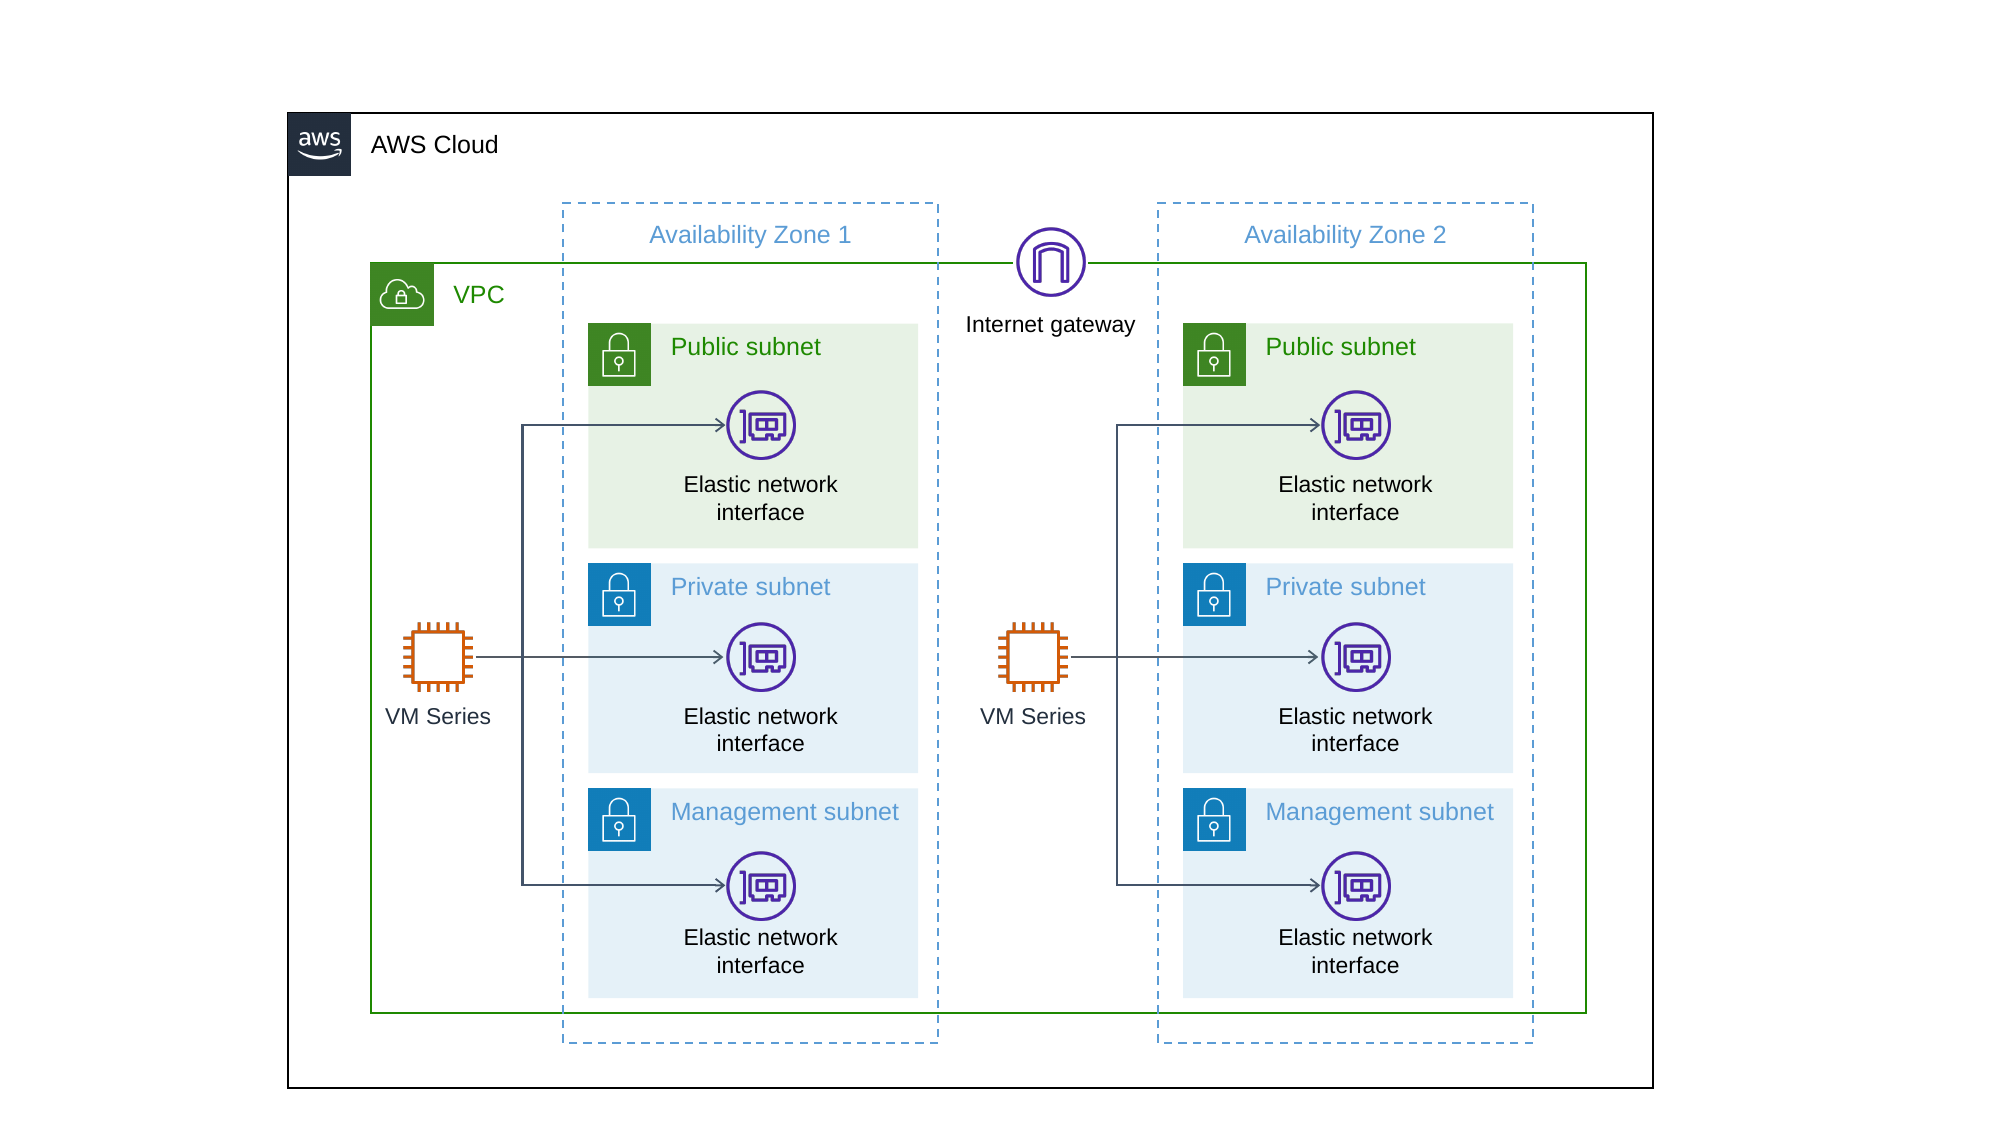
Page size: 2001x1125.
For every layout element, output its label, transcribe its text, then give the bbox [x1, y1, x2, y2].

picture [370, 263, 434, 326]
text_box Elastic network interface [1321, 462, 1466, 533]
text_box Private subnet [726, 562, 919, 774]
text_box Internet gateway [935, 301, 1158, 345]
picture [288, 113, 351, 176]
text_box Management subnet [1182, 787, 1514, 999]
text_box [1116, 658, 1321, 893]
text_box [1116, 417, 1321, 656]
text_box Elastic network interface [1245, 915, 1466, 985]
picture [1013, 224, 1089, 300]
picture [1318, 619, 1394, 695]
picture [588, 788, 651, 851]
picture [995, 619, 1071, 695]
text_box AWS Cloud [287, 112, 1654, 1089]
picture [1183, 563, 1246, 626]
text_box Elastic network interface [726, 693, 871, 764]
text_box Availability Zone 2 [1157, 202, 1534, 1044]
picture [1183, 323, 1246, 386]
picture [1318, 848, 1394, 924]
picture [1183, 788, 1246, 851]
picture [588, 563, 651, 626]
text_box Elastic network interface [650, 915, 871, 985]
picture [1318, 387, 1394, 463]
text_box Private subnet [1321, 562, 1514, 774]
picture [723, 387, 799, 463]
picture [723, 848, 799, 924]
text_box VM Series [363, 694, 514, 737]
text_box Management subnet [587, 787, 919, 999]
text_box Elastic network interface [726, 462, 871, 533]
picture [400, 619, 476, 695]
text_box [521, 658, 726, 893]
picture [588, 323, 651, 386]
text_box Availability Zone 1 [562, 202, 939, 1044]
text_box VM Series [958, 694, 1109, 737]
picture [723, 619, 799, 695]
text_box [521, 417, 726, 657]
text_box Elastic network interface [1321, 693, 1466, 764]
